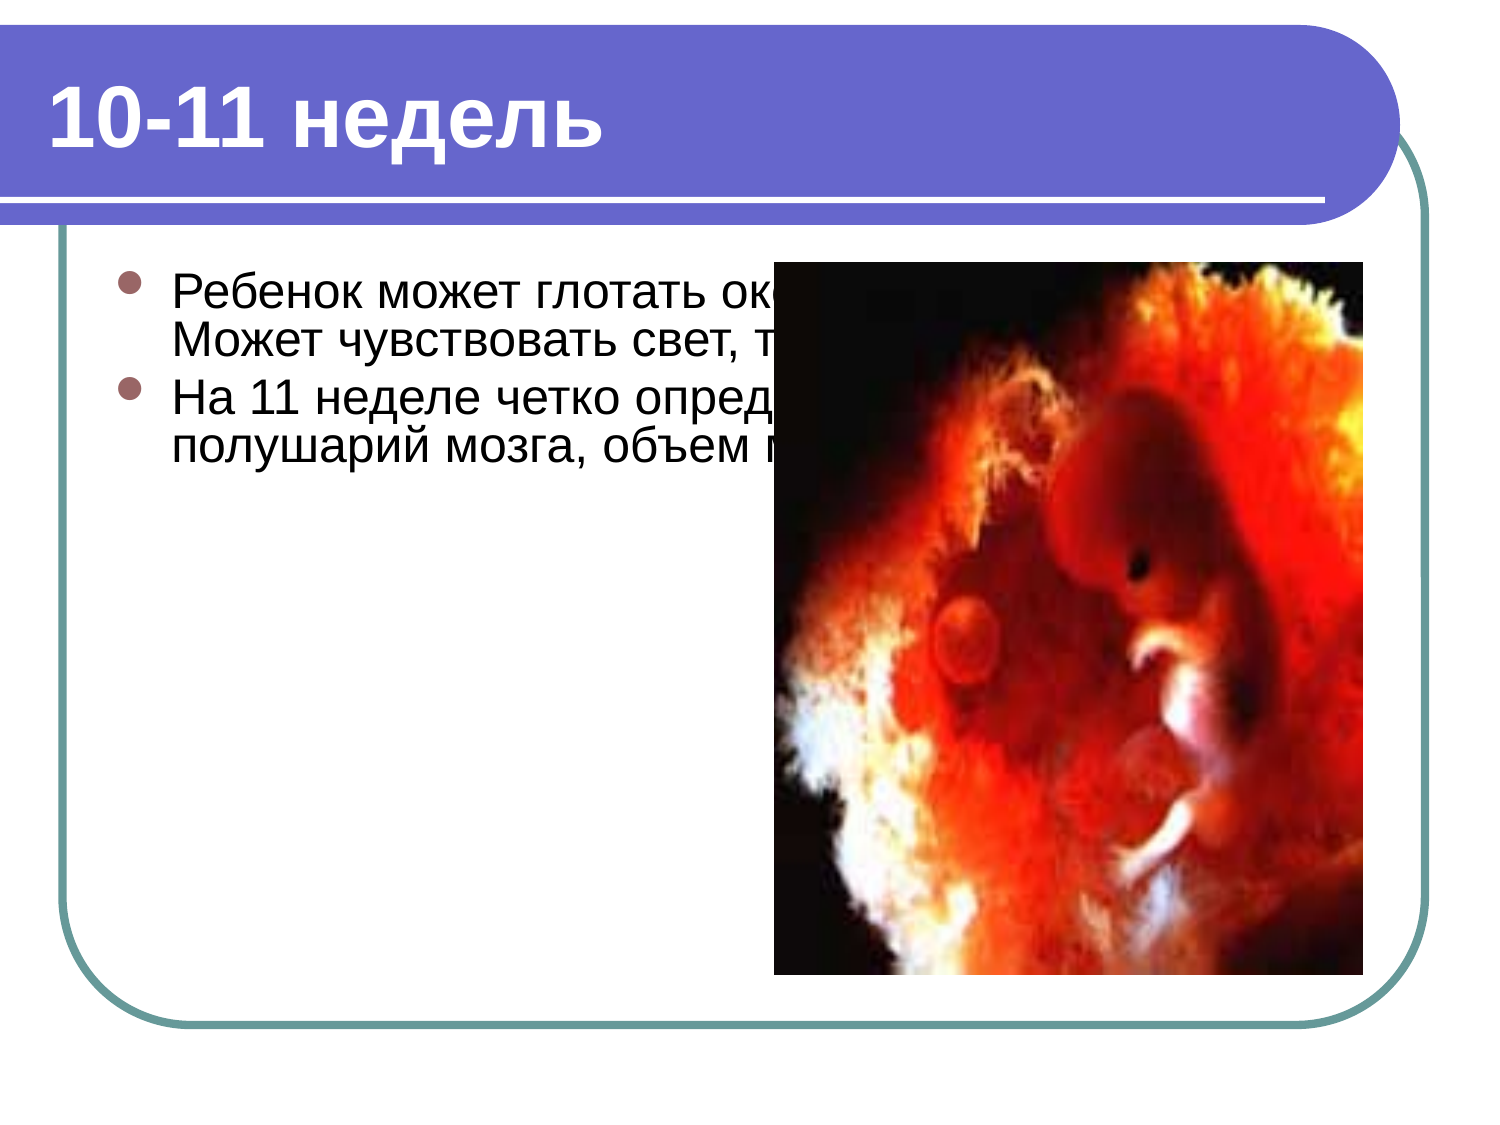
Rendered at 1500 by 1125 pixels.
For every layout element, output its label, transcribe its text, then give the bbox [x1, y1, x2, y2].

list Ребенок может глотать околоплодную жидкость. Может чувствовать свет, тепло и шум. На 11 неделе четко определяется кора больших полушарий мозга, объем мозга достигает 16-ти мл, [99, 262, 1401, 988]
title 10-11 недель [31, 37, 1348, 188]
picture [774, 262, 1363, 976]
